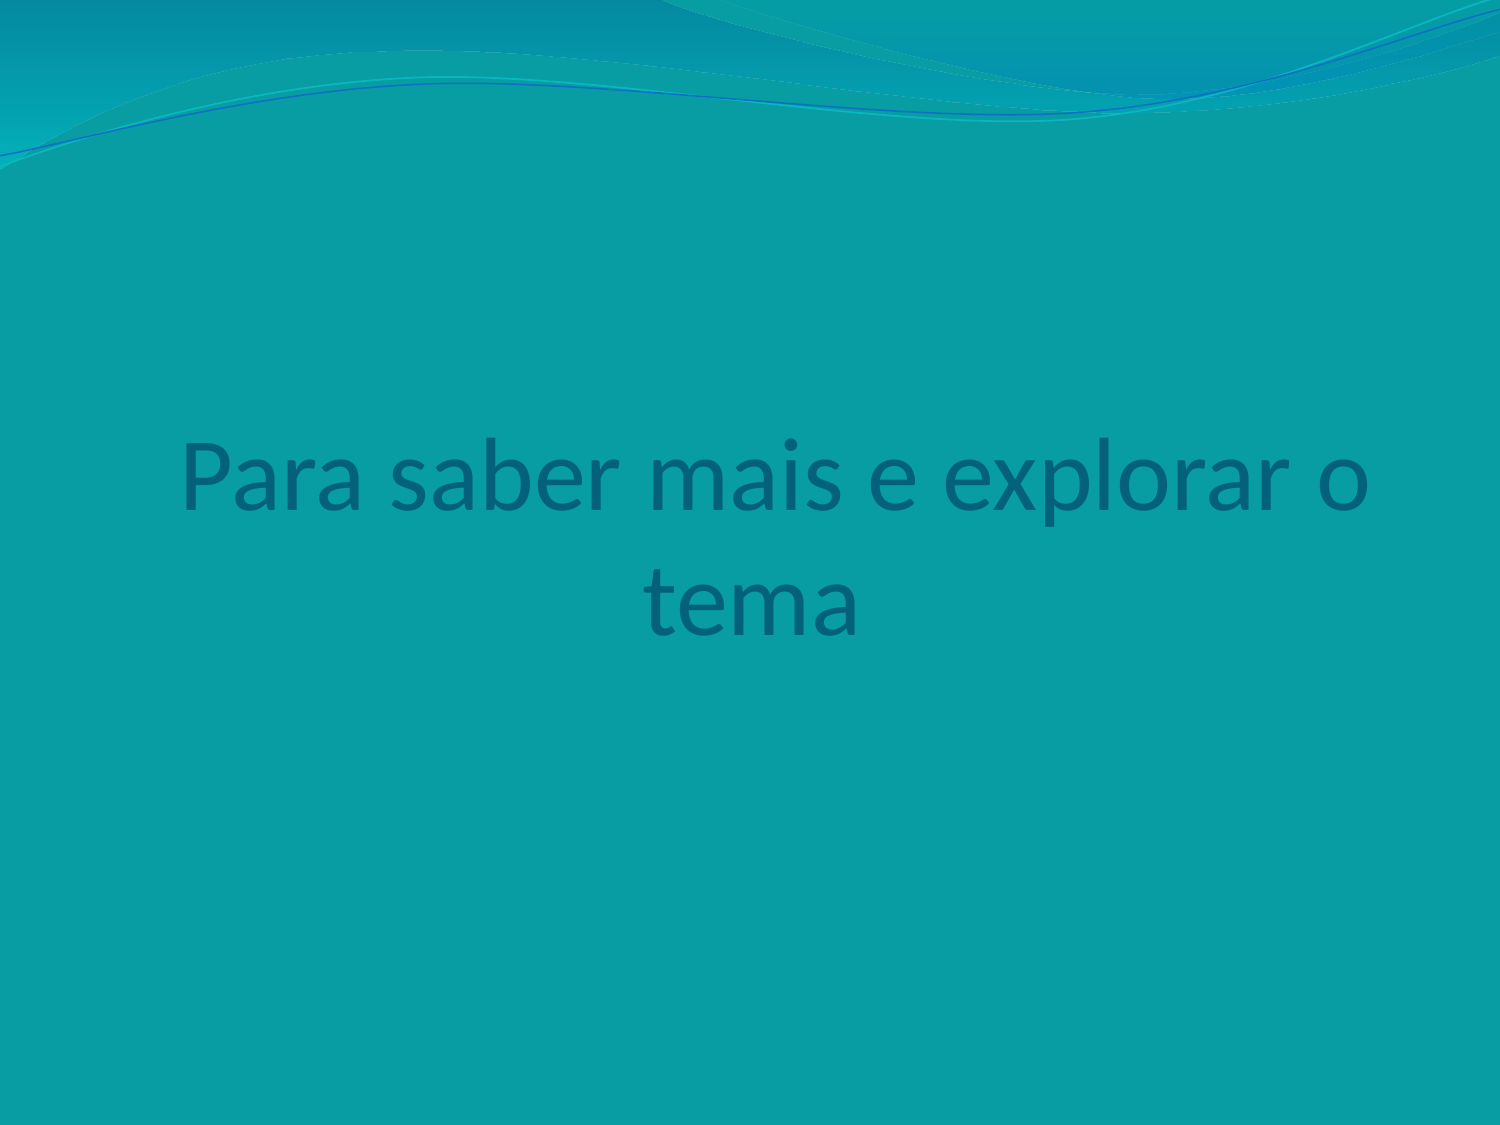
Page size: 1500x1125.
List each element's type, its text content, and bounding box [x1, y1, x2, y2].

title Para saber mais e explorar o tema [100, 468, 1451, 657]
